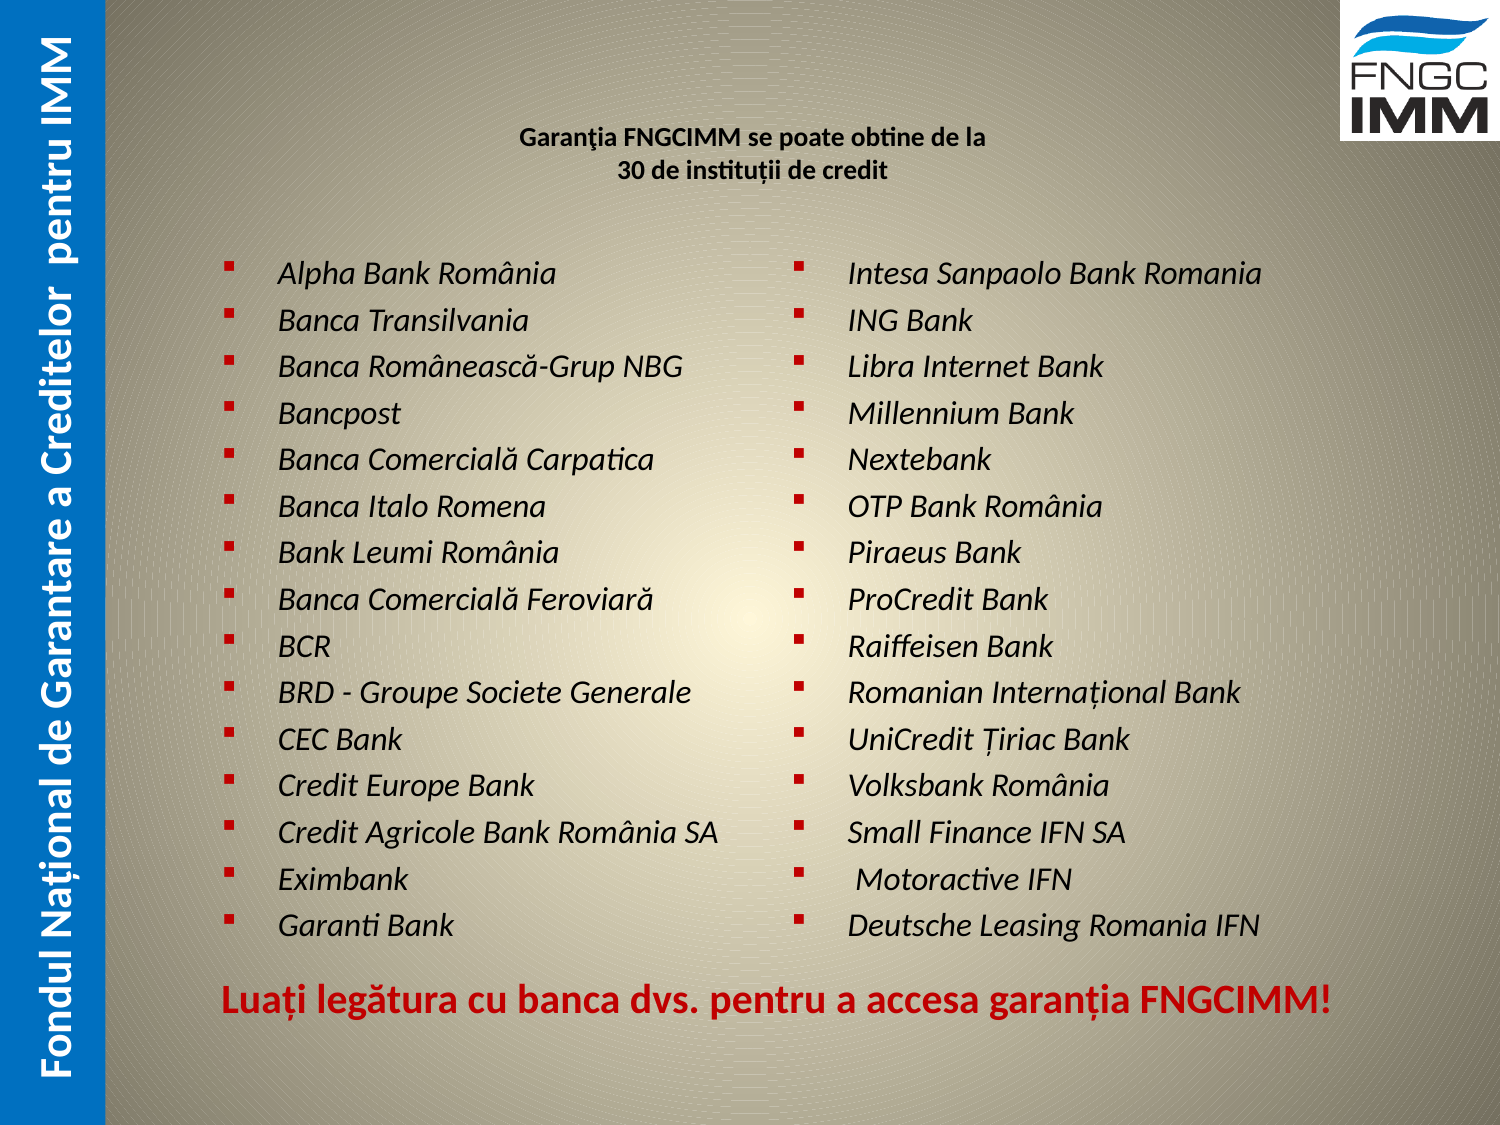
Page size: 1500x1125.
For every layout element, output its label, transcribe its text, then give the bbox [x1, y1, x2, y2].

text_box Luați legătura cu banca dvs. pentru a accesa garanția FNGCIMM! [206, 964, 1424, 1029]
title Garanţia FNGCIMM se poate obtine de la 30 de instituții de credit [164, 82, 1348, 247]
text_box Fondul Național de Garantare a Creditelor pentru IMM [0, 0, 106, 1125]
picture [1340, 0, 1500, 141]
list Alpha Bank România Banca Transilvania Banca Românească-Grup NBG Bancpost Banca Comercială Carpatica Banca Italo Romena Bank Leumi România Banca Comercială Feroviară BCR BRD - Groupe Societe Generale CEC Bank Credit Europe Bank Credit Agricole Bank România SA Eximbank Garanti Bank Intesa Sanpaolo Bank Romania ING Bank Libra Internet Bank Millennium Bank Nextebank OTP Bank România Piraeus Bank ProCredit Bank Raiffeisen Bank Romanian Internațional Bank UniCredit Țiriac Bank Volksbank România Small Finance IFN SA Motoractive IFN Deutsche Leasing Romania IFN [206, 243, 1376, 964]
